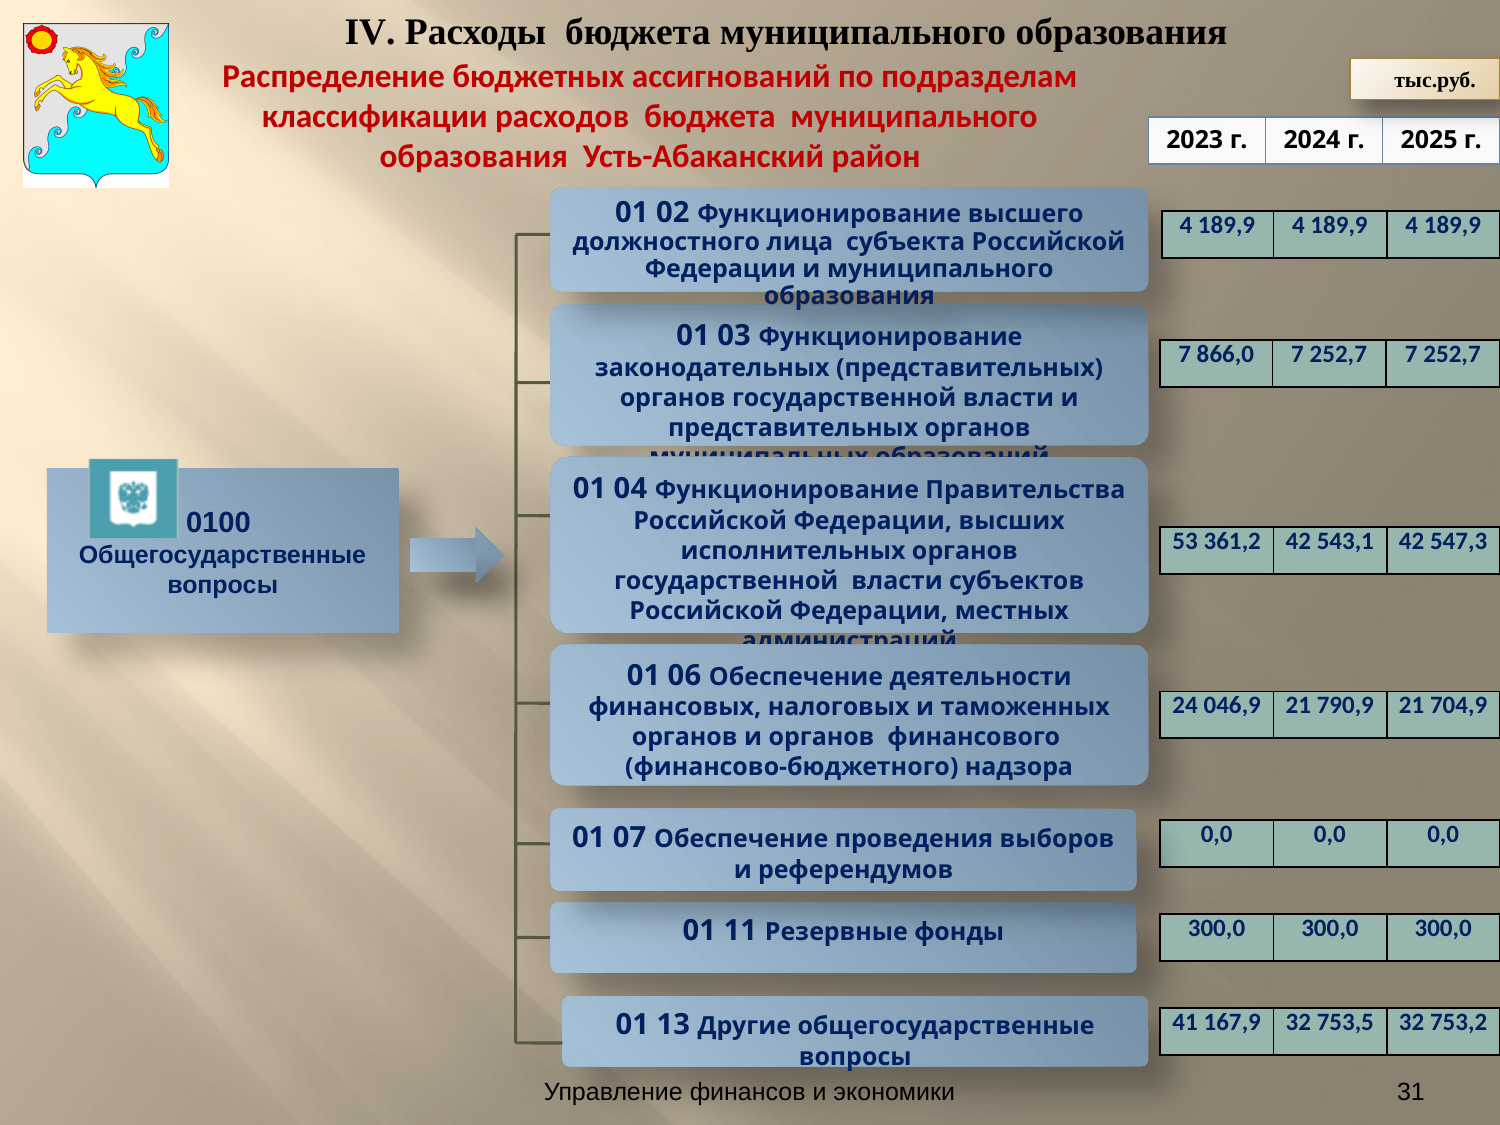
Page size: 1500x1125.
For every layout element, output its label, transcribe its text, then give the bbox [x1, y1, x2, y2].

table_header 24 046,9 [1161, 692, 1273, 737]
table_header 4 189,9 [1163, 212, 1273, 257]
text_box 01 03 Функционирование законодательных (представительных) органов государственной власти и представительных органов муниципальных образований [550, 305, 1149, 446]
text_box 01 11 Резервные фонды [550, 902, 1137, 973]
footer Управление финансов и экономики [512, 1052, 988, 1113]
picture [70, 456, 184, 543]
table_header 0,0 [1161, 821, 1273, 866]
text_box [146, 603, 956, 675]
title Распределение бюджетных ассигнований по подразделам классификации расходов бюджета муниципального образования Усть-Абаканский район [192, 35, 1125, 194]
table_header 32 753,2 [1388, 1009, 1499, 1054]
table_header 41 167,9 [1161, 1009, 1273, 1054]
table_header 300,0 [1274, 915, 1386, 960]
text_box IV. Расходы бюджета муниципального образования [222, 0, 1360, 60]
text_box 01 06 Обеспечение деятельности финансовых, налоговых и таможенных органов и органов финансового (финансово-бюджетного) надзора [550, 644, 1149, 786]
table_header 7 252,7 [1387, 341, 1499, 386]
text_box тыс.руб. [1349, 58, 1500, 100]
table_header 32 753,5 [1274, 1009, 1386, 1054]
table_header 2025 г. [1383, 125, 1499, 163]
text_box 01 13 Другие общегосударственные вопросы [562, 996, 1149, 1067]
table_header 7 252,7 [1273, 341, 1385, 386]
table_header 2023 г. [1149, 118, 1265, 163]
table_header 300,0 [1161, 915, 1273, 960]
table_header 21 704,9 [1388, 692, 1499, 737]
table_header 0,0 [1388, 821, 1499, 866]
table_header 2024 г. [1266, 118, 1382, 163]
text_box 0100 Общегосударственные вопросы [46, 468, 399, 633]
text_box 01 04 Функционирование Правительства Российской Федерации, высших исполнительных органов государственной власти субъектов Российской Федерации, местных администраций [550, 456, 1149, 633]
text_box 01 02 Функционирование высшего должностного лица субъекта Российской Федерации и муниципального образования [550, 187, 1149, 292]
table_header 300,0 [1388, 915, 1499, 960]
text_box 01 07 Обеспечение проведения выборов и референдумов [550, 808, 1137, 891]
slide_number 31 [1299, 1056, 1425, 1113]
picture [23, 23, 169, 188]
table_header 4 189,9 [1274, 212, 1386, 257]
table_header 53 361,2 [1161, 528, 1273, 573]
table_header 7 866,0 [1161, 341, 1272, 386]
table_header 42 543,1 [1274, 528, 1386, 573]
table_header 42 547,3 [1388, 528, 1499, 573]
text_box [409, 527, 505, 584]
table_header 21 790,9 [1274, 692, 1386, 737]
table_header 0,0 [1274, 821, 1386, 866]
table_header 4 189,9 [1388, 212, 1499, 257]
